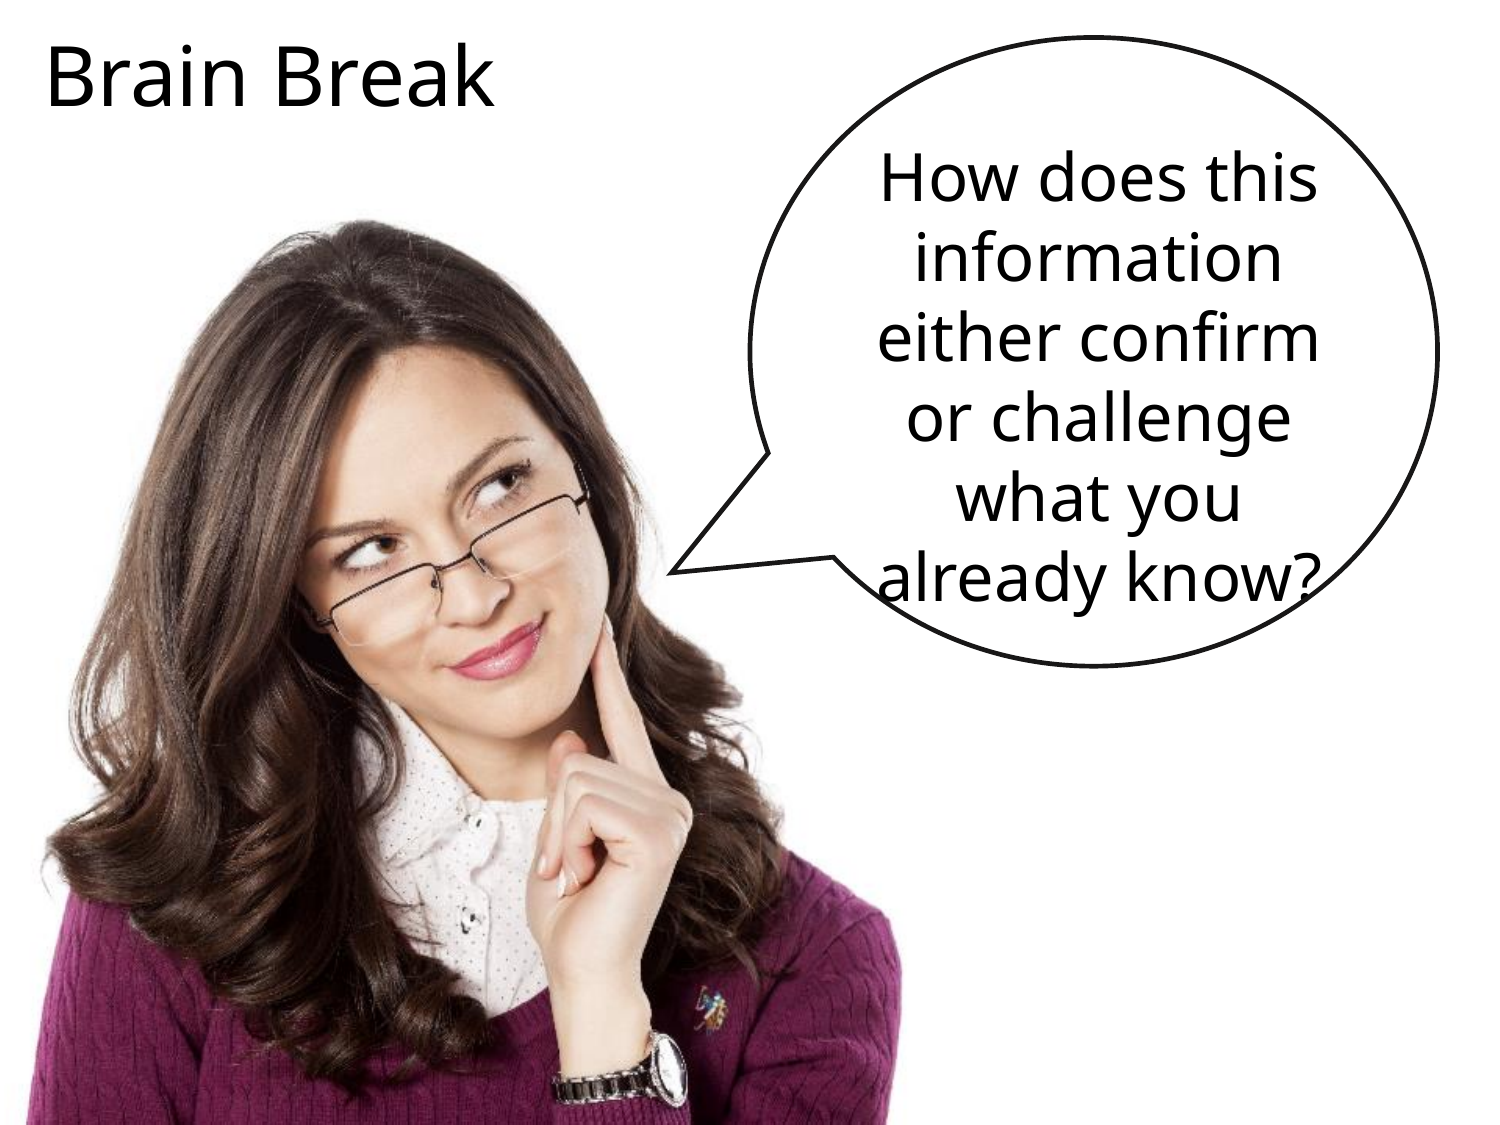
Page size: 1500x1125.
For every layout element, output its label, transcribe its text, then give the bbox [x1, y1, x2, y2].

text_box Brain Break [28, 16, 719, 131]
text_box How does this information either confirm or challenge what you already know? [1274, 558, 1356, 622]
text_box [786, 36, 1439, 666]
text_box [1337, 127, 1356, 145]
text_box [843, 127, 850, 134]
picture [0, 208, 1132, 1125]
